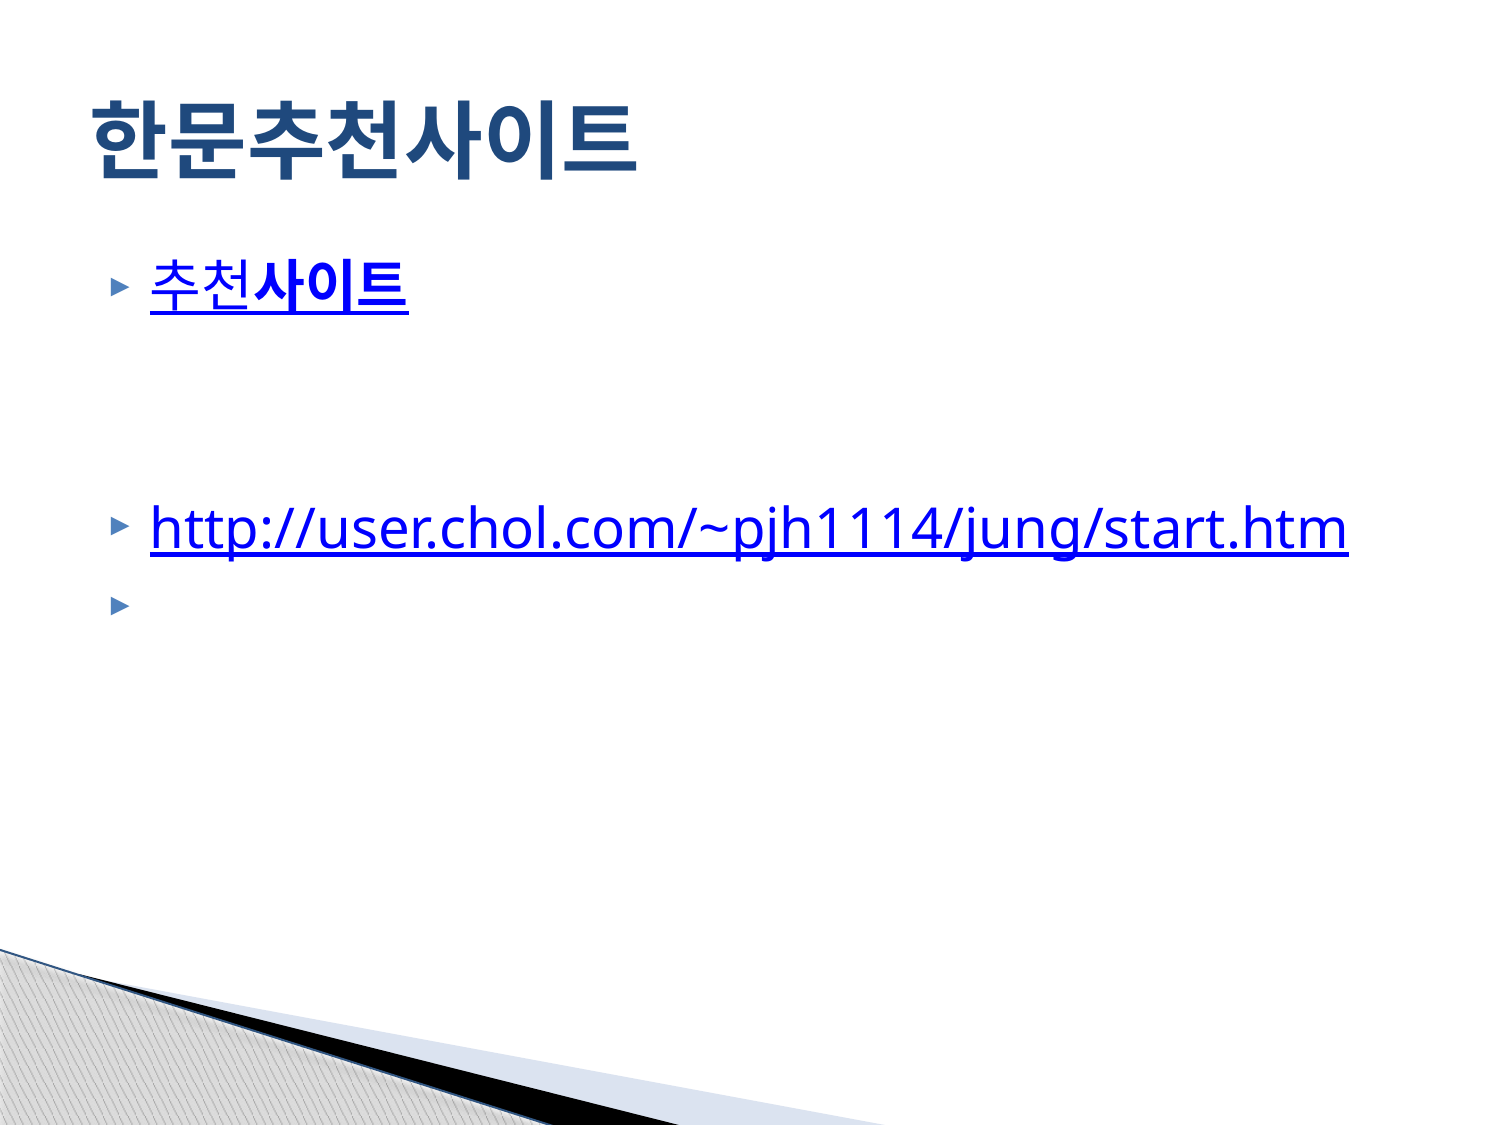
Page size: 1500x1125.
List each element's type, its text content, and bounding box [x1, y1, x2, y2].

title 한문추천사이트 [75, 45, 1425, 233]
list 추천사이트 http://user.chol.com/~pjh1114/jung/start.htm [75, 243, 1425, 986]
